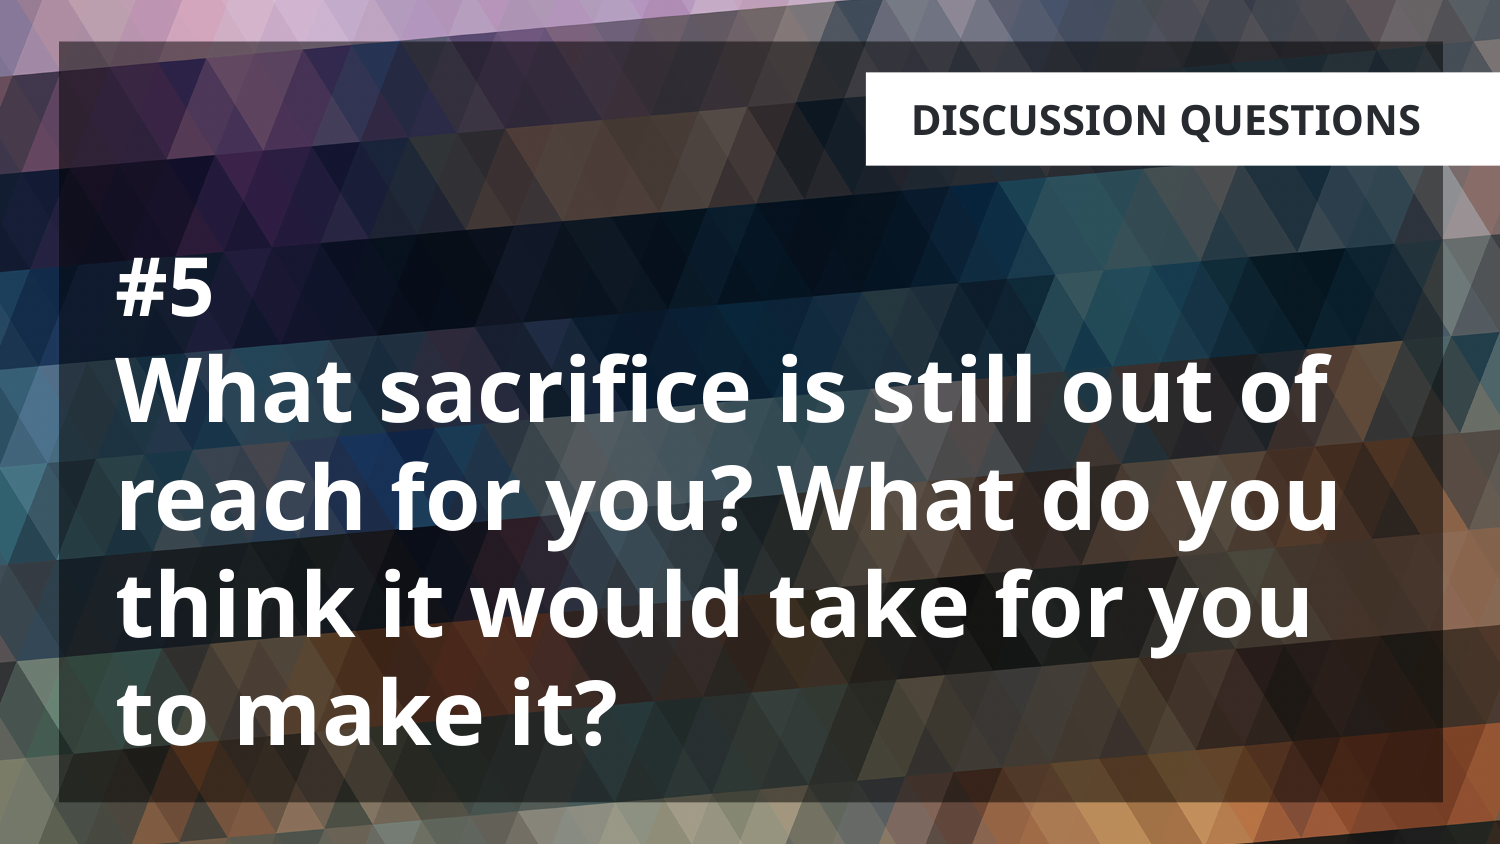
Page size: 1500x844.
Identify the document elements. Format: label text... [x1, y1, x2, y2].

picture [0, 0, 1500, 844]
title #5 What sacrifice is still out of reach for you? What do you think it would take for you to make it? [100, 223, 1400, 772]
